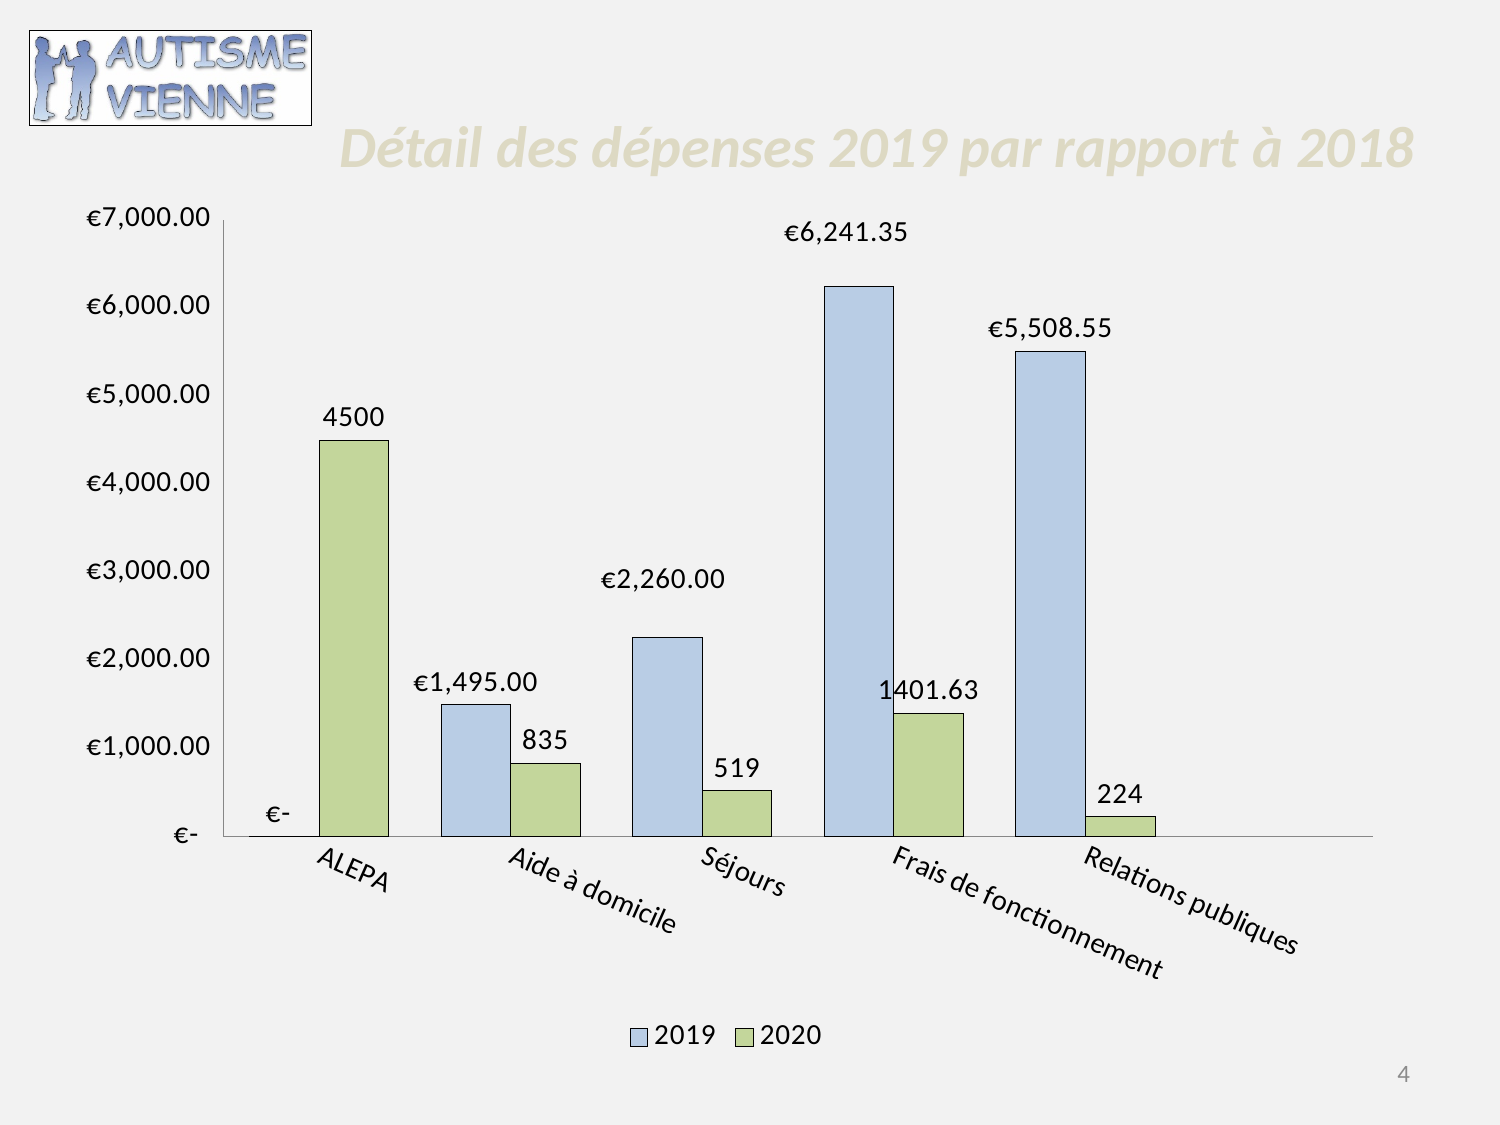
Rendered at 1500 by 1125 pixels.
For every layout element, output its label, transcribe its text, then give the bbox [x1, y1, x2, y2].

picture [29, 30, 313, 126]
chart [52, 187, 1400, 1059]
slide_number 4 [1074, 1042, 1425, 1103]
text_box Détail des dépenses 2019 par rapport à 2018 [323, 100, 1437, 189]
